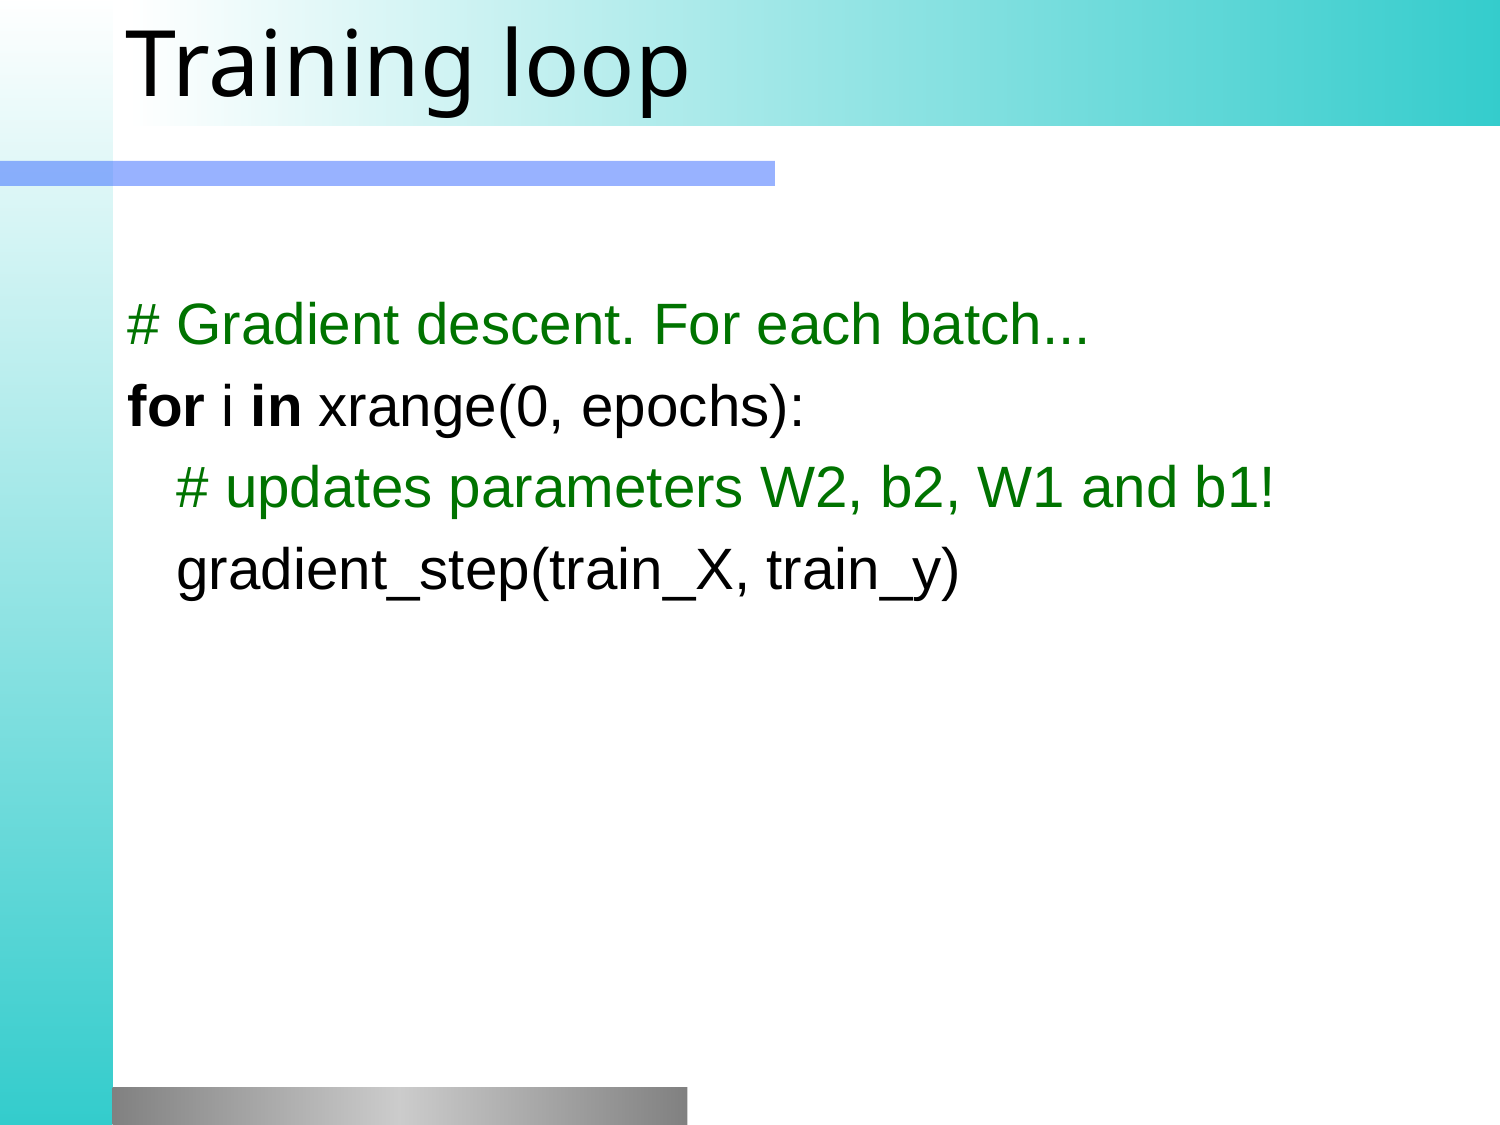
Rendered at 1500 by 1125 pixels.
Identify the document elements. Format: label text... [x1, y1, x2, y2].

title Training loop [110, 0, 1386, 121]
list # Gradient descent. For each batch... for i in xrange(0, epochs): # updates parameters W2, b2, W1 and b1! gradient_step(train_X, train_y) [112, 278, 1500, 1073]
